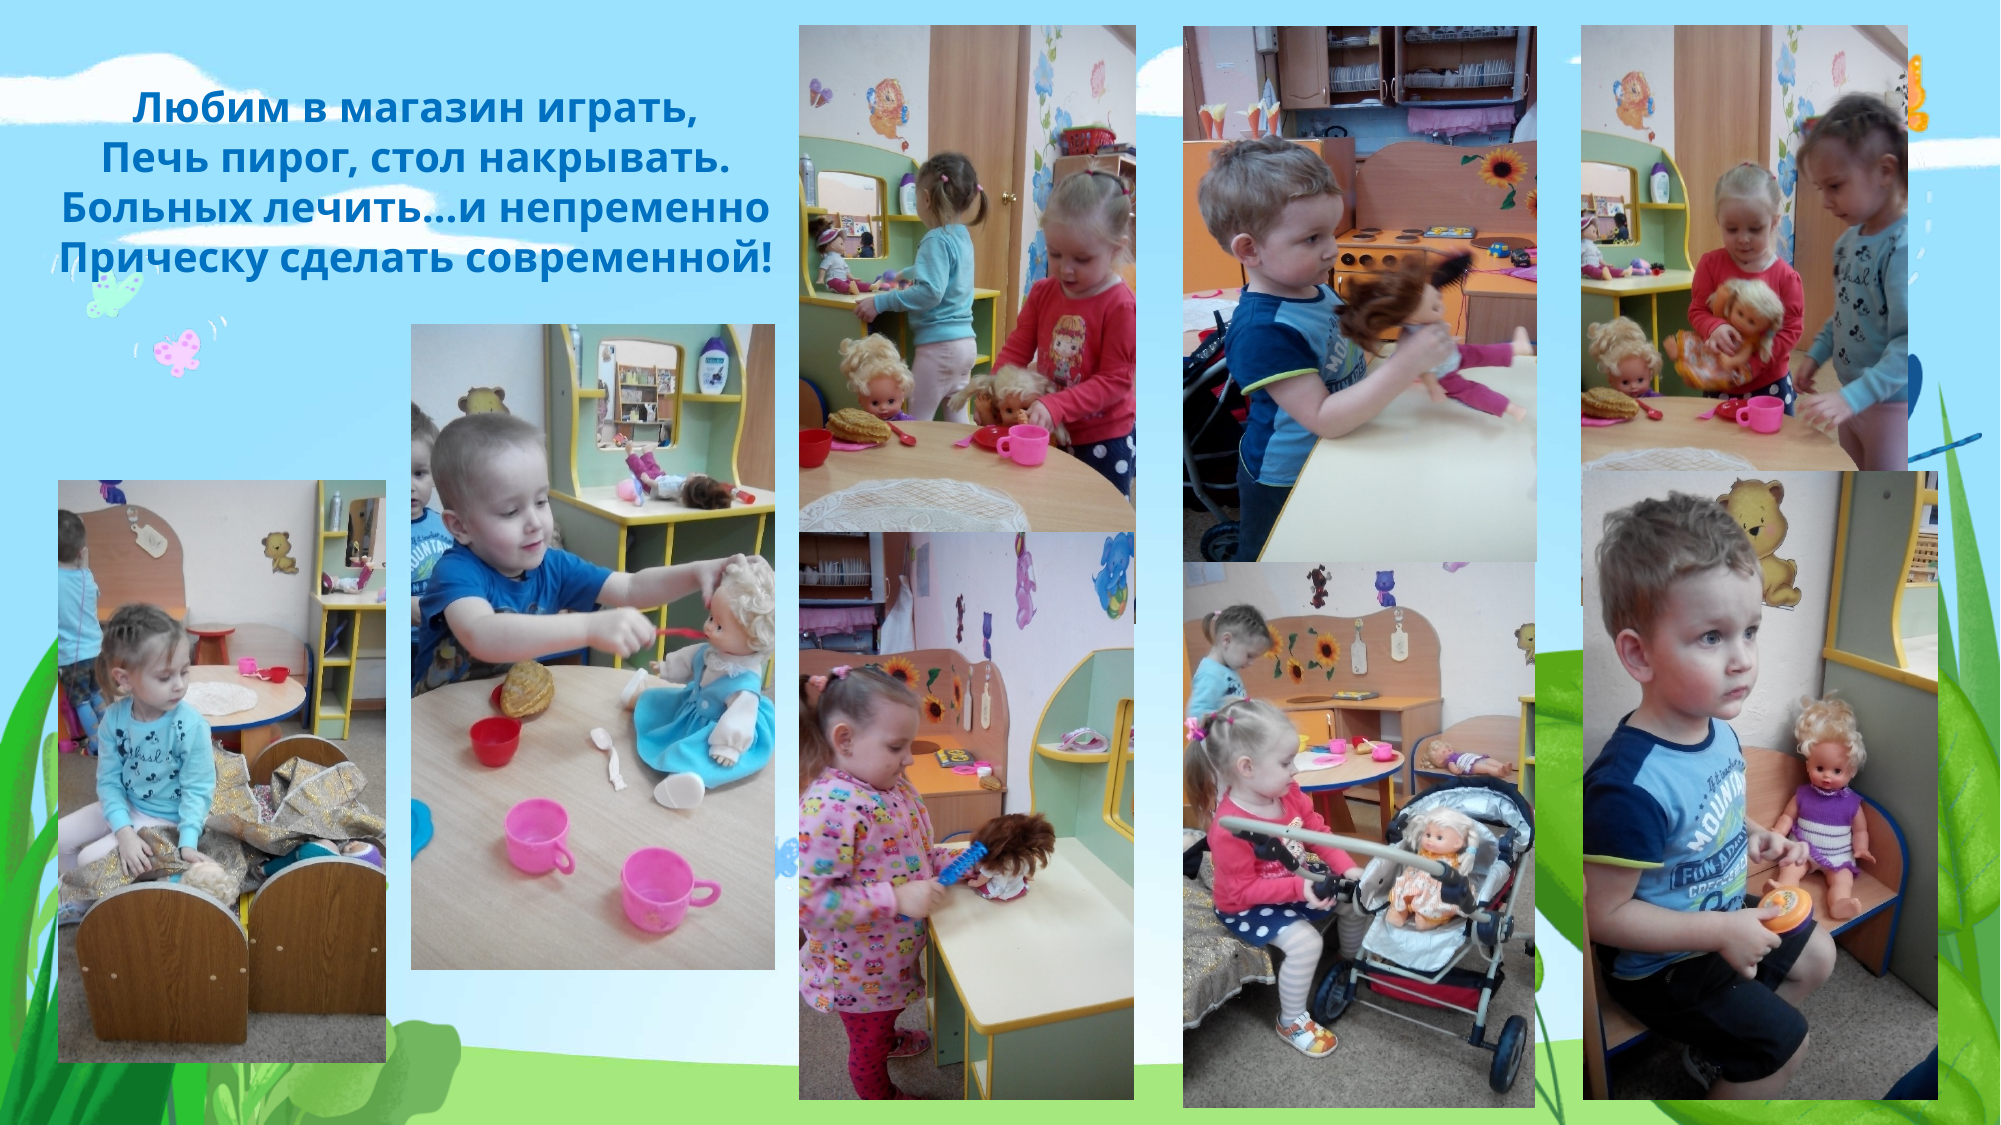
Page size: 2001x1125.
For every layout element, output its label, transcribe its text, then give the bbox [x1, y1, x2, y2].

picture [0, 0, 2001, 1125]
text_box Любим в магазин играть, Печь пирог, стол накрывать. Больных лечить…и непременно Прическу сделать современной! [31, 73, 799, 339]
